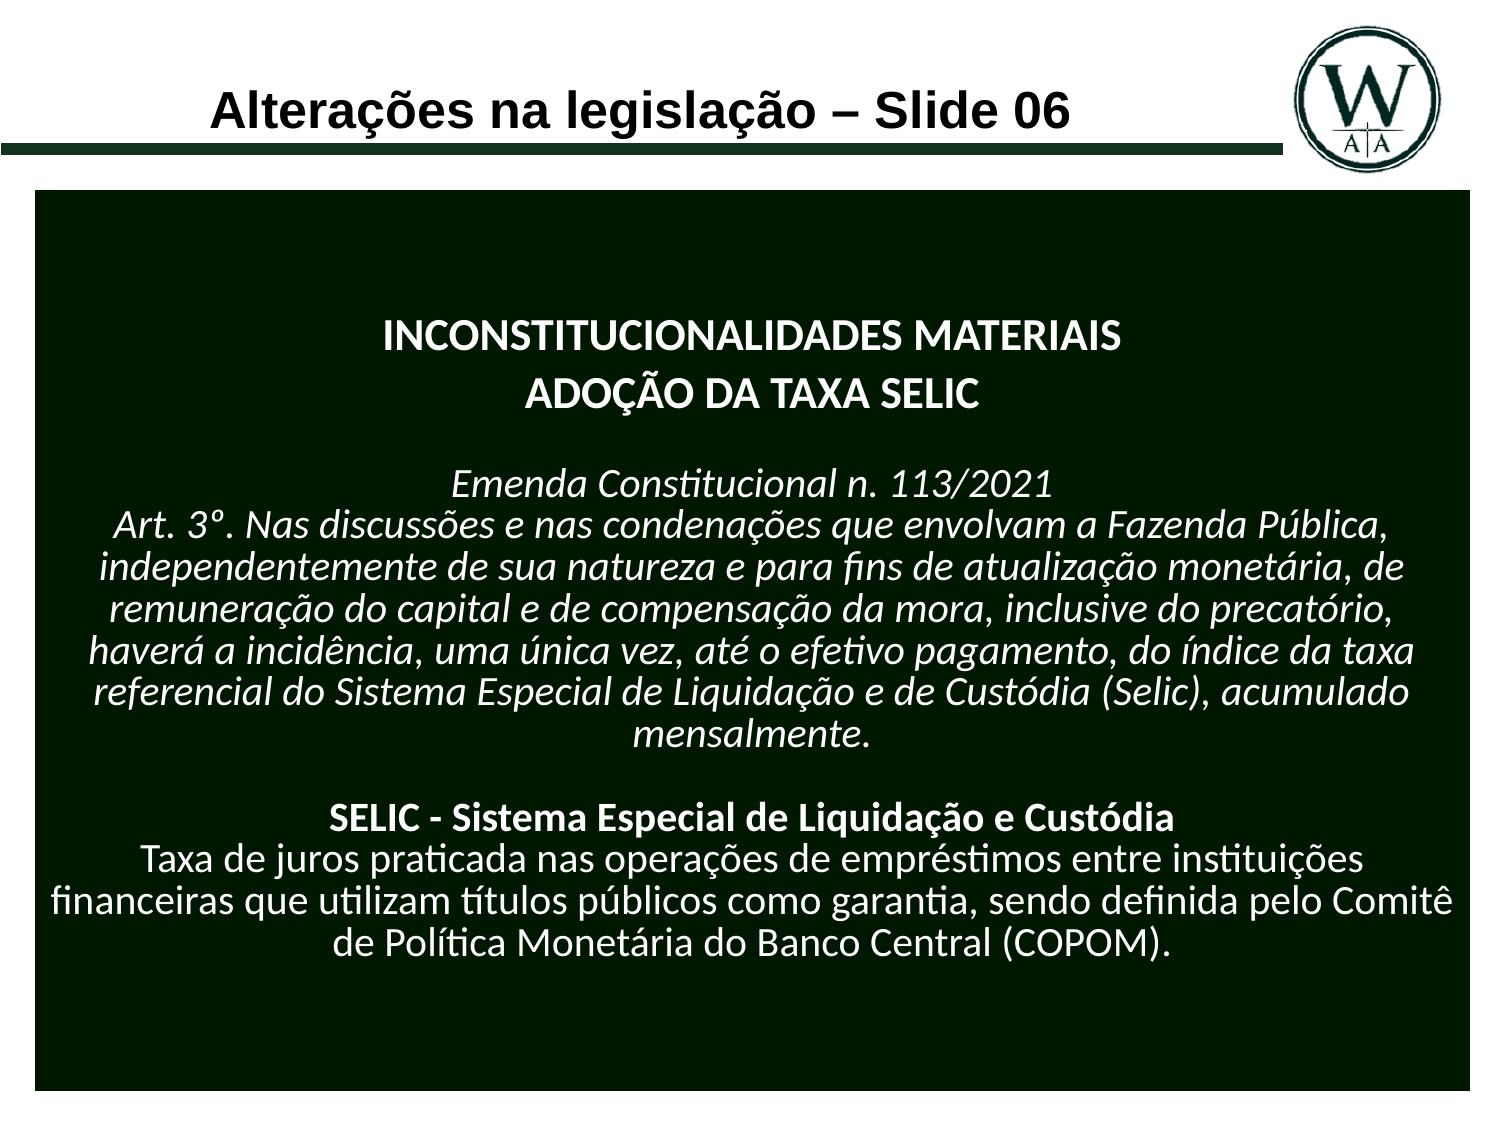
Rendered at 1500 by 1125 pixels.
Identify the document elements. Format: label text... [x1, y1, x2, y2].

text_box Alterações na legislação – Slide 06 [0, 68, 1229, 147]
table_header INCONSTITUCIONALIDADES MATERIAIS ADOÇÃO DA TAXA SELIC Emenda Constitucional n. 113/2021 Art. 3º. Nas discussões e nas condenações que envolvam a Fazenda Pública, independentemente de sua natureza e para fins de atualização monetária, de remuneração do capital e de compensação da mora, inclusive do precatório, haverá a incidência, uma única vez, até o efetivo pagamento, do índice da taxa referencial do Sistema Especial de Liquidação e de Custódia (Selic), acumulado mensalmente. SELIC - Sistema Especial de Liquidação e Custódia Taxa de juros praticada nas operações de empréstimos entre instituições financeiras que utilizam títulos públicos como garantia, sendo definida pelo Comitê de Política Monetária do Banco Central (COPOM). [35, 190, 1470, 1091]
picture [1234, 1, 1500, 197]
